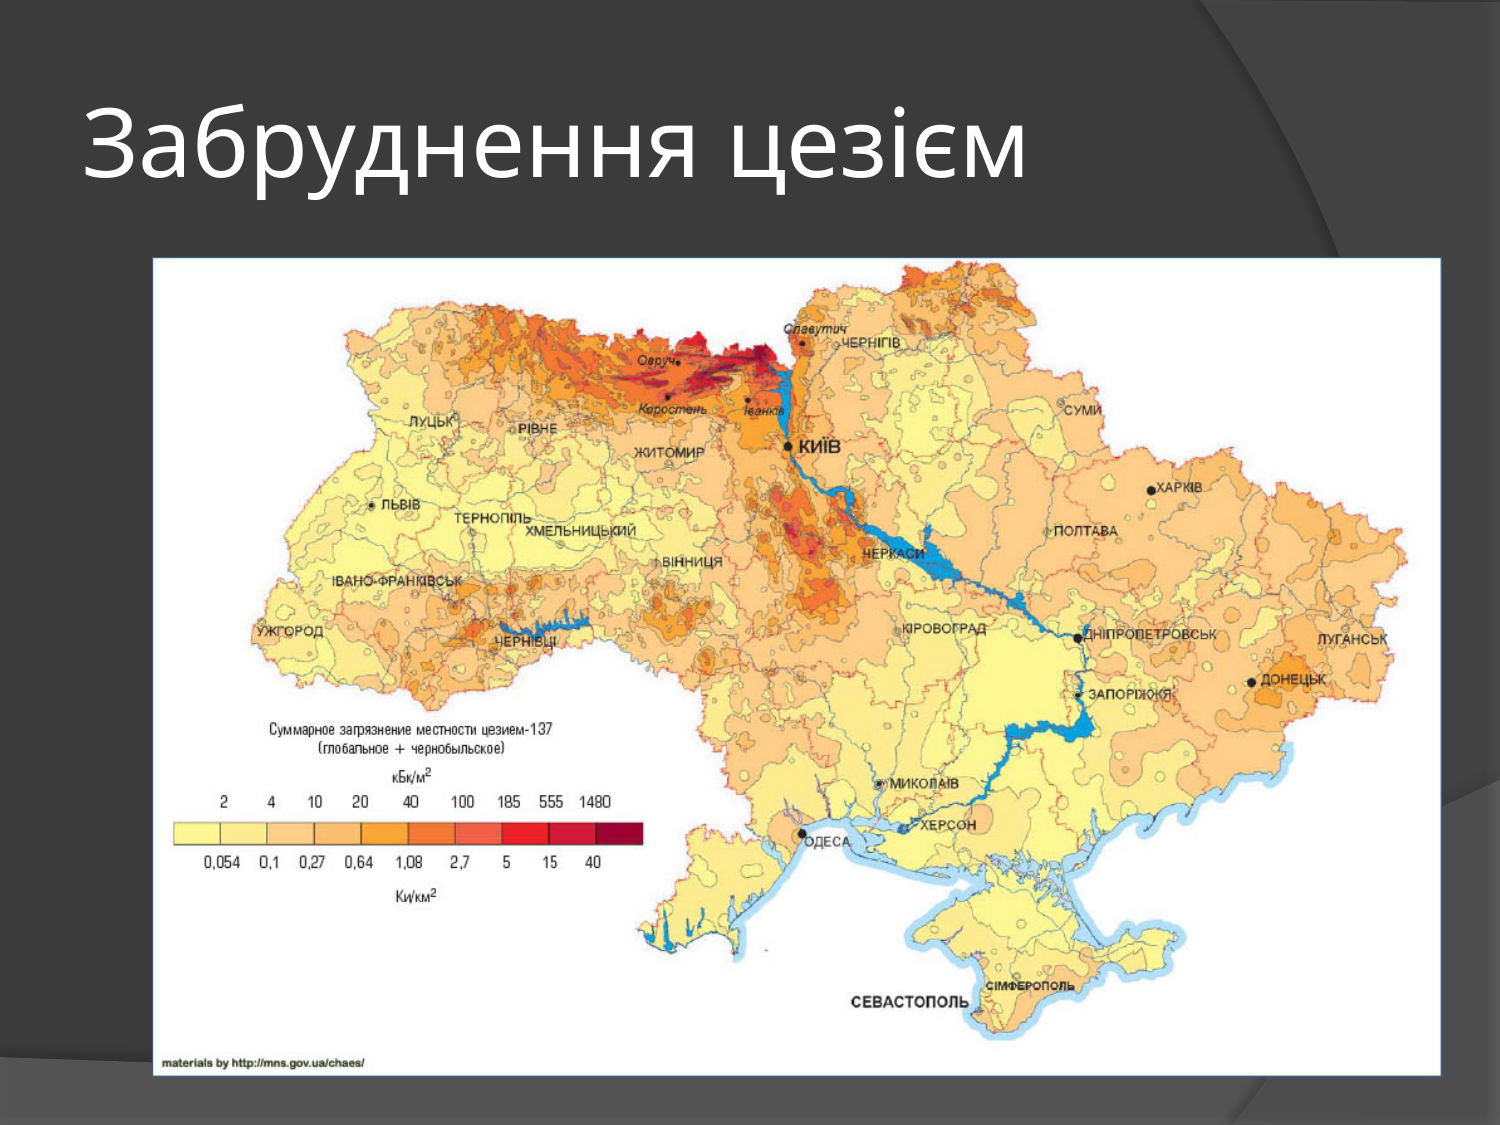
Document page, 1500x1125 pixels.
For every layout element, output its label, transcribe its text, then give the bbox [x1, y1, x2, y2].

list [152, 257, 1442, 1077]
title Забруднення цезієм [75, 45, 1300, 233]
